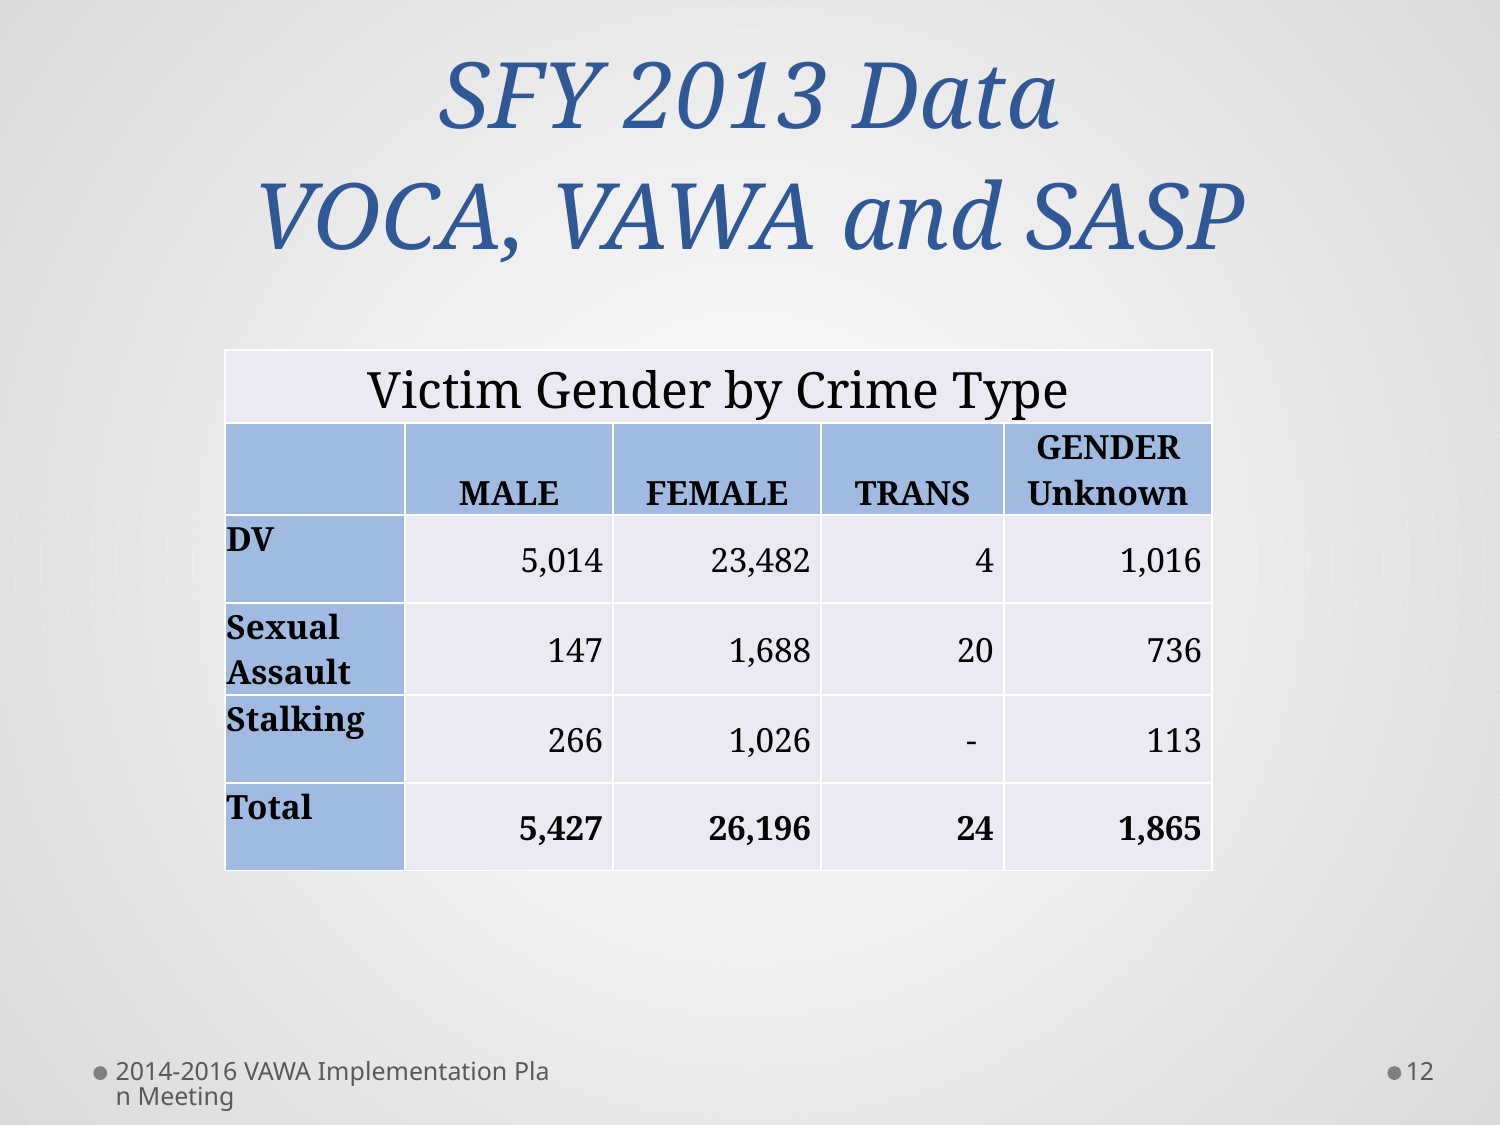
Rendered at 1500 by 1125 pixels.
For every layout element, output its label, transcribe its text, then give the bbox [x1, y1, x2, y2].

table_cell 5,427 [406, 784, 612, 870]
table_cell - [822, 696, 1003, 782]
table_cell 1,026 [614, 696, 820, 782]
slide_number 12 [1401, 1042, 1494, 1103]
table_cell 24 [822, 784, 1003, 870]
table_cell 1,688 [614, 604, 820, 694]
table_cell 20 [822, 604, 1003, 694]
table_header Victim Gender by Crime Type [226, 351, 1211, 422]
table_cell 113 [1005, 696, 1211, 782]
table_cell FEMALE [614, 424, 820, 514]
table_cell 147 [406, 604, 612, 694]
footer 2014-2016 VAWA Implementation Plan Meeting [108, 1042, 576, 1103]
table_cell TRANS [822, 424, 1003, 514]
table_cell 736 [1005, 604, 1211, 694]
table_cell 1,865 [1005, 784, 1211, 870]
table_cell DV [226, 516, 404, 602]
table_cell 26,196 [614, 784, 820, 870]
table_cell 4 [822, 516, 1003, 602]
table_cell Total [226, 784, 404, 870]
table_cell GENDER Unknown [1005, 424, 1211, 514]
table_cell 266 [406, 696, 612, 782]
table_cell MALE [406, 424, 612, 514]
table_cell [226, 424, 404, 514]
title SFY 2013 Data VOCA, VAWA and SASP [75, 125, 1425, 275]
table_cell 1,016 [1005, 516, 1211, 602]
table_cell 23,482 [614, 516, 820, 602]
table_cell 5,014 [406, 516, 612, 602]
table_cell Sexual Assault [226, 604, 404, 694]
table_cell Stalking [226, 696, 404, 782]
